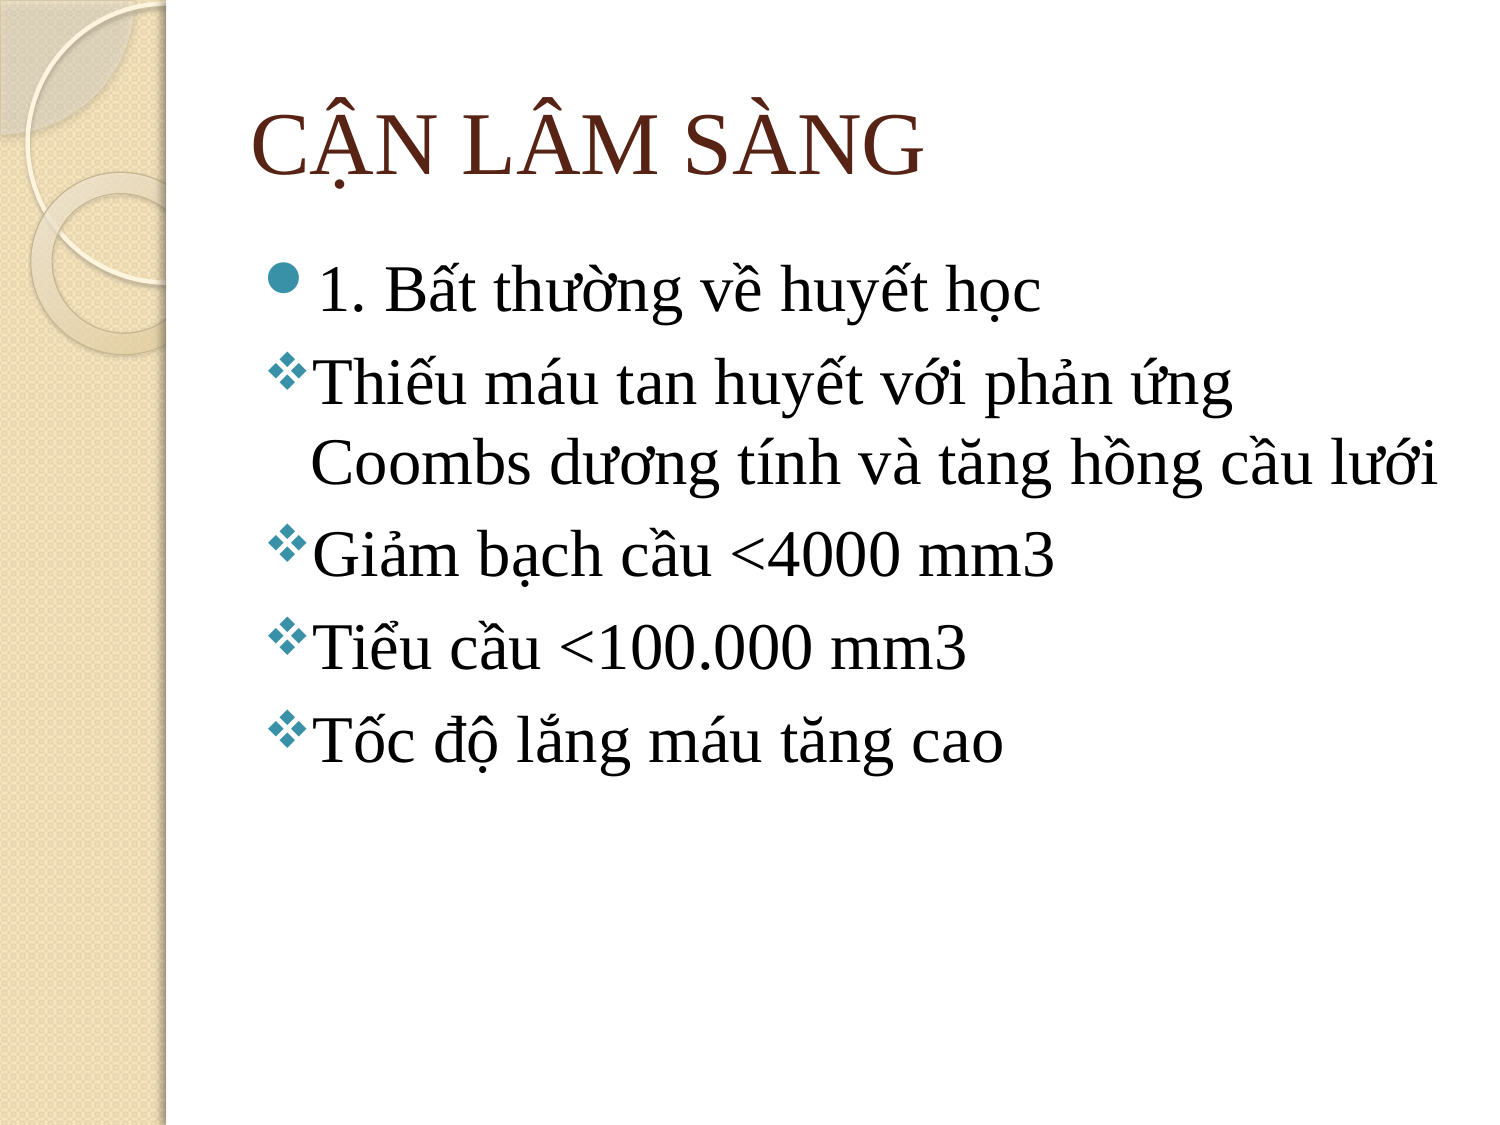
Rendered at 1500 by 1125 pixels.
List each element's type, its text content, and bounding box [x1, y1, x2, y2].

list 1. Bất thường về huyết học Thiếu máu tan huyết với phản ứng Coombs dương tính và tăng hồng cầu lưới Giảm bạch cầu <4000 mm3 Tiểu cầu <100.000 mm3 Tốc độ lắng máu tăng cao [235, 237, 1466, 1025]
title CẬN LÂM SÀNG [235, 45, 1466, 233]
